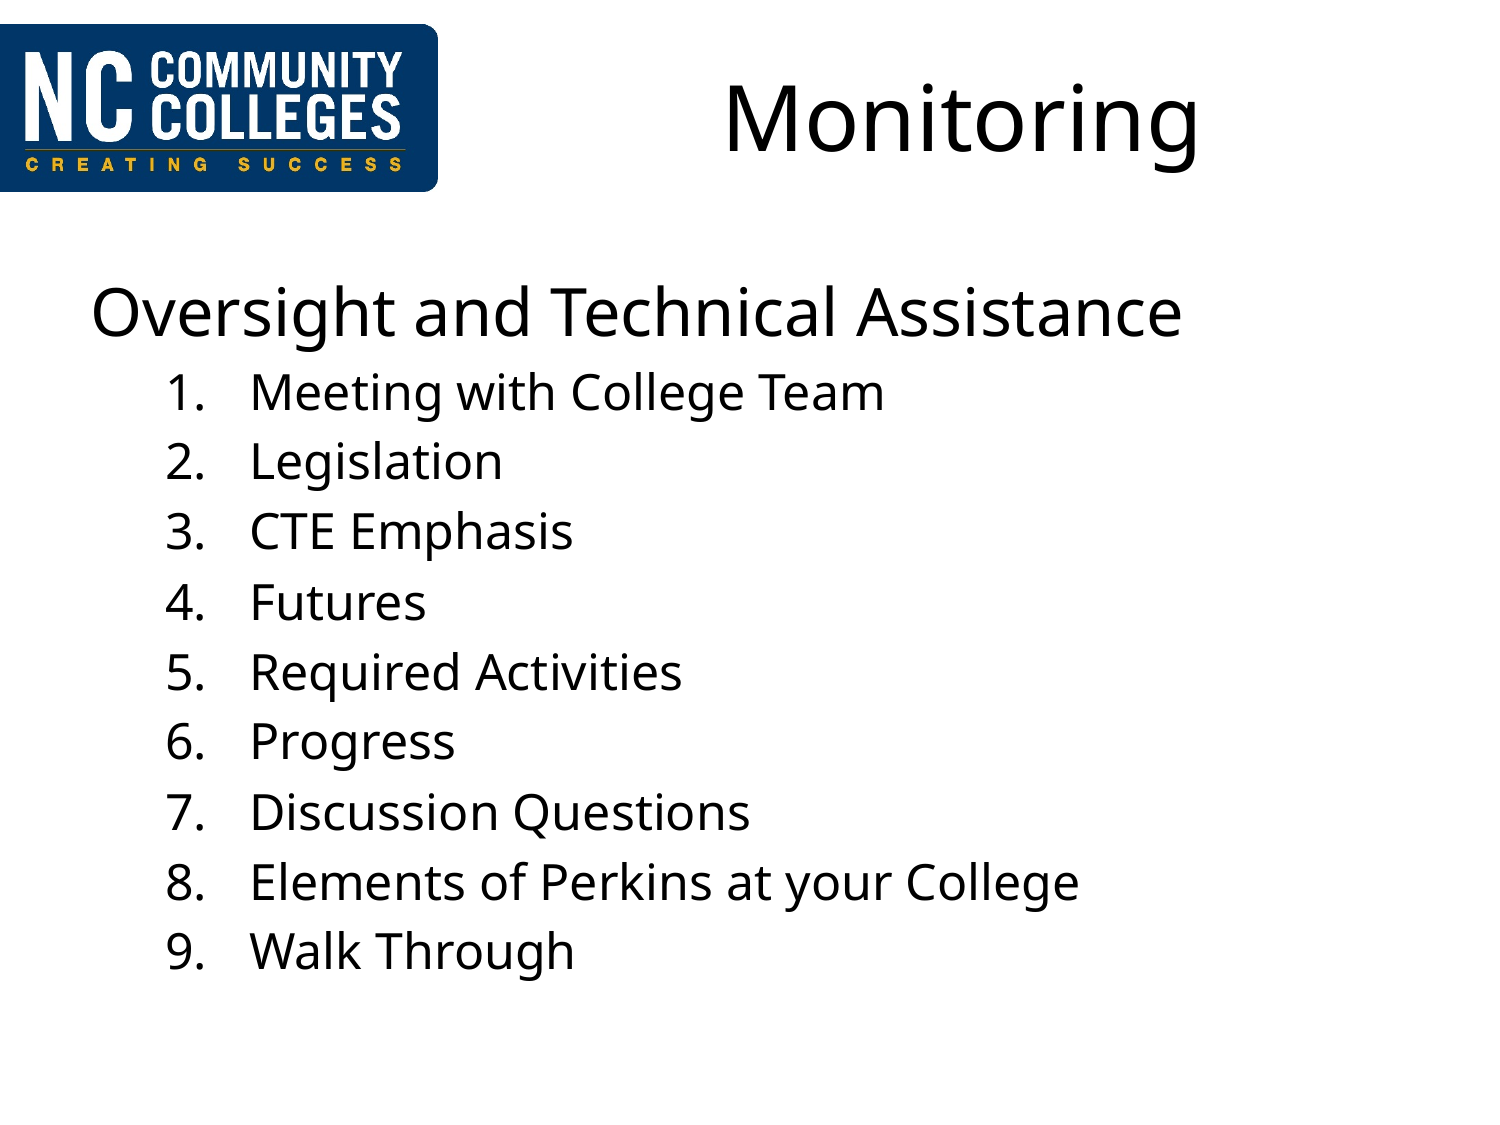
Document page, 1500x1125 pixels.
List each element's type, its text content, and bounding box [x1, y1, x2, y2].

list Oversight and Technical Assistance Meeting with College Team Legislation CTE Emphasis Futures Required Activities Progress Discussion Questions Elements of Perkins at your College Walk Through [75, 262, 1425, 1005]
picture [0, 24, 438, 192]
title Monitoring [462, 37, 1463, 193]
